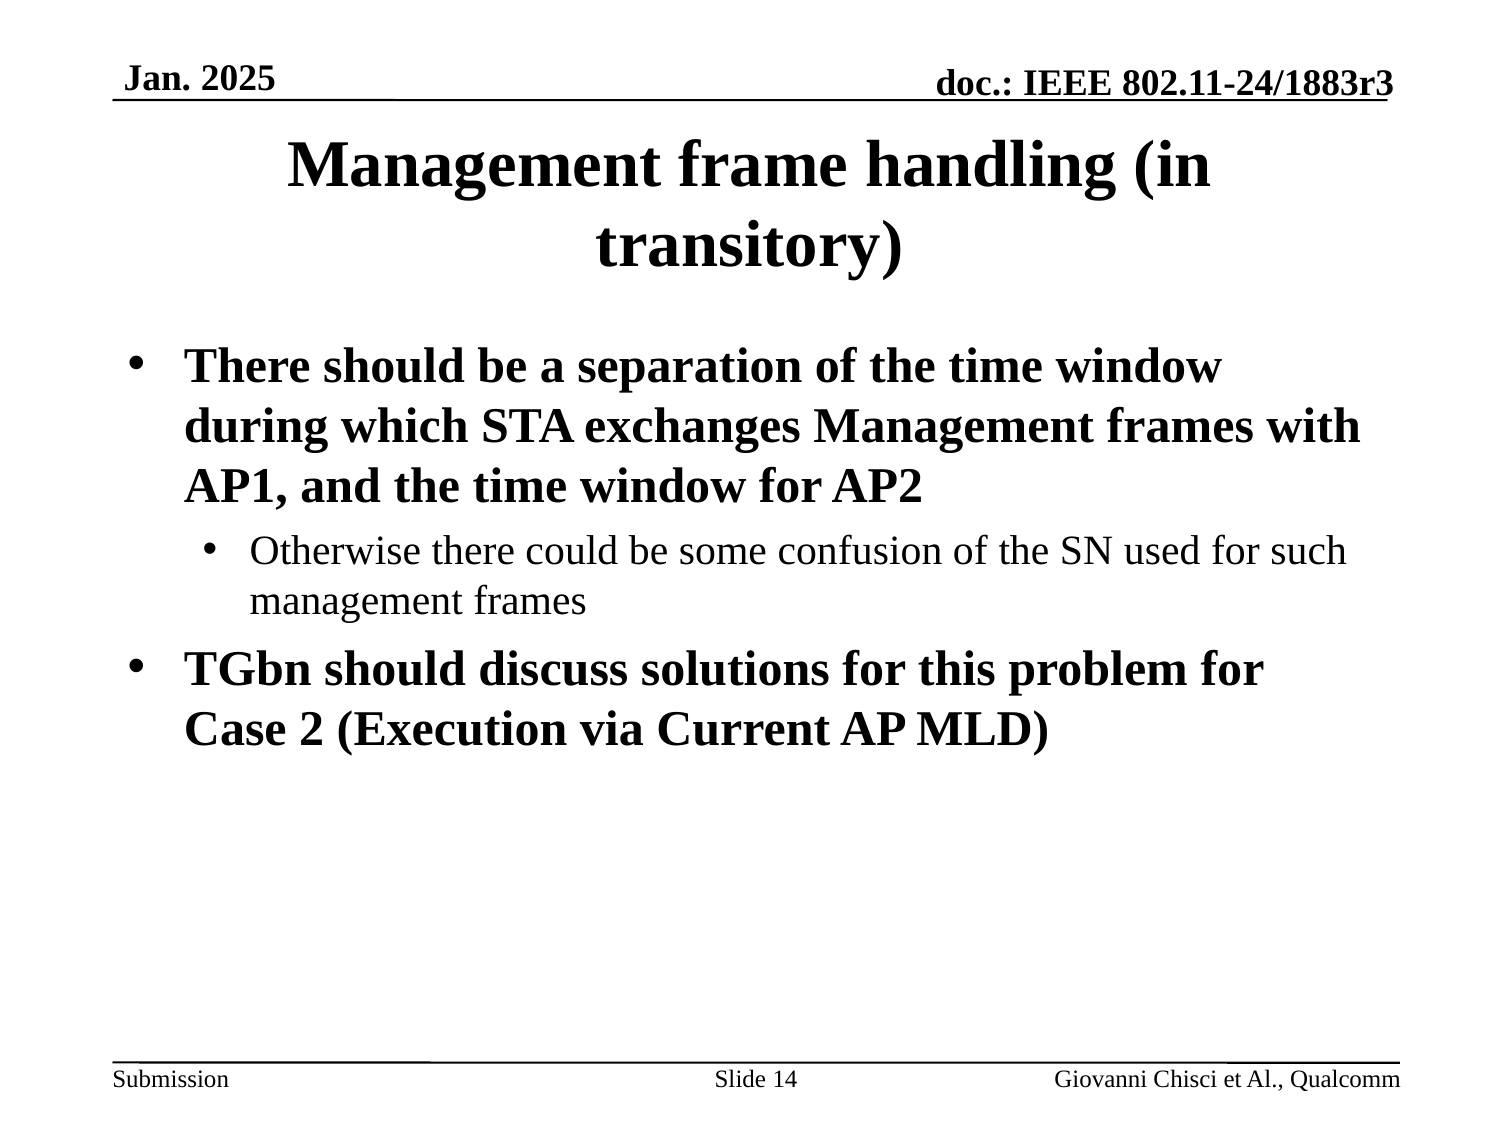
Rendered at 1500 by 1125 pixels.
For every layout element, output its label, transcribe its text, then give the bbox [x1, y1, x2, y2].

title Management frame handling (in transitory) [112, 112, 1388, 288]
slide_number Slide 14 [712, 1061, 800, 1123]
footer Giovanni Chisci et Al., Qualcomm [878, 1061, 1402, 1093]
list There should be a separation of the time window during which STA exchanges Management frames with AP1, and the time window for AP2 Otherwise there could be some confusion of the SN used for such management frames TGbn should discuss solutions for this problem for Case 2 (Execution via Current AP MLD) [112, 324, 1388, 1000]
